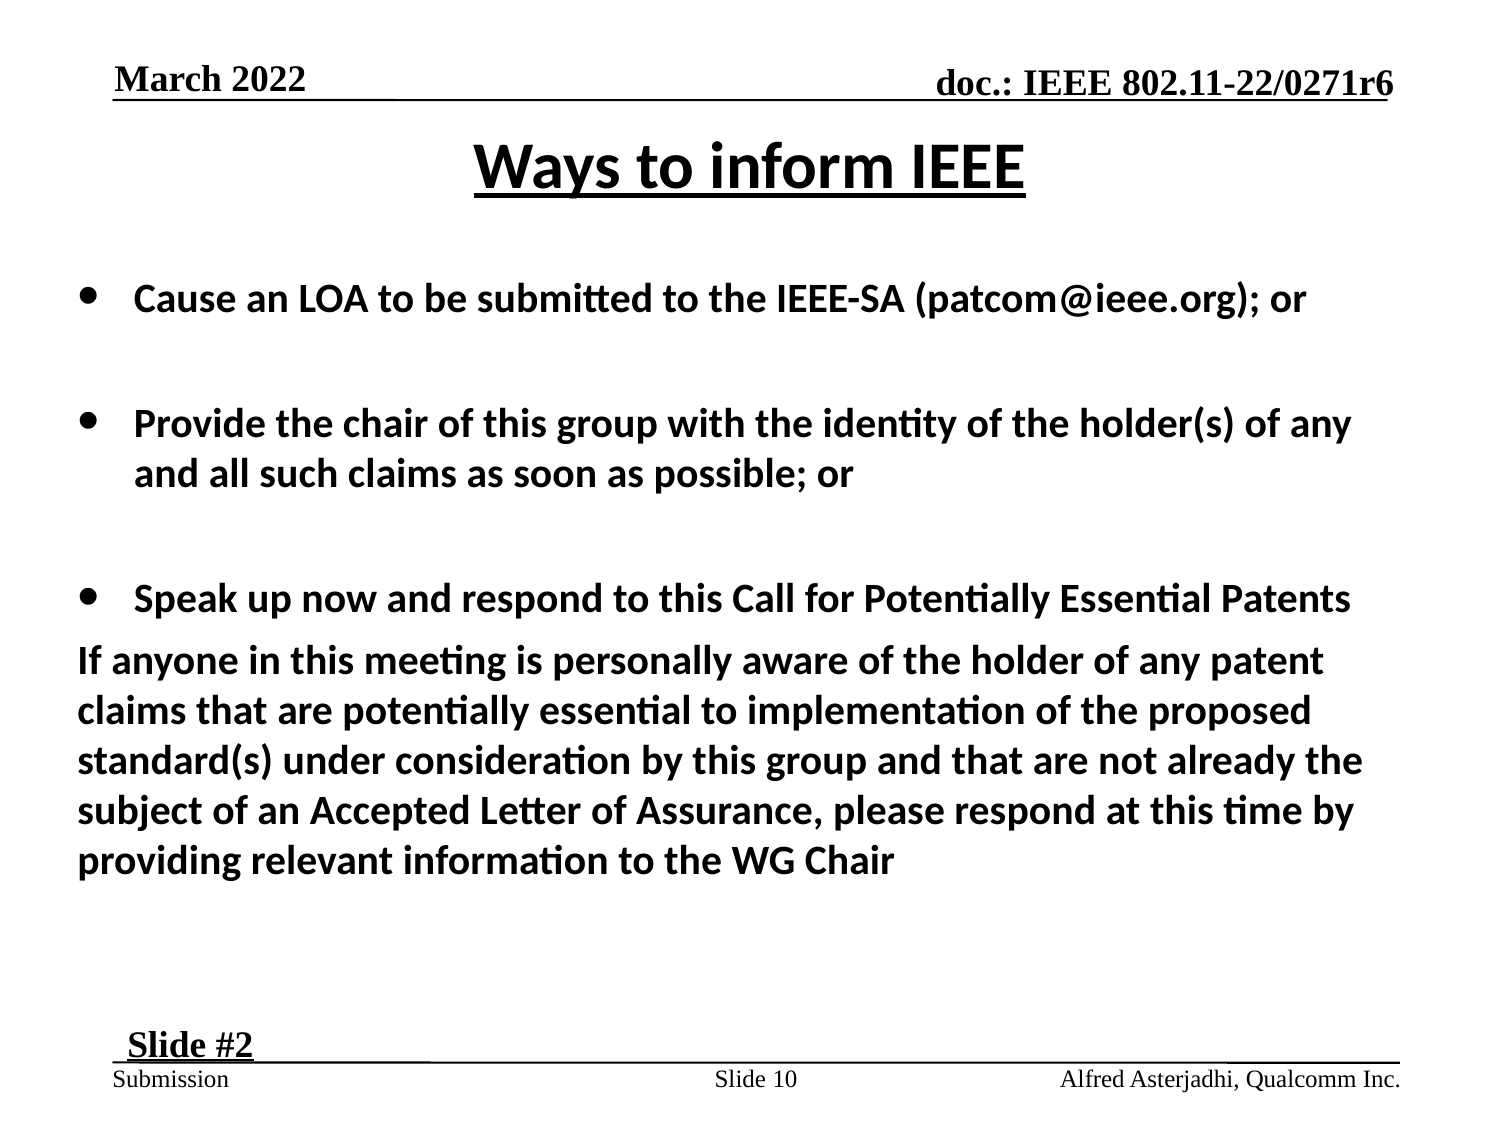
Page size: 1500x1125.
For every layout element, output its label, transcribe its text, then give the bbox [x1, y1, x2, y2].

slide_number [114, 54, 493, 100]
list Cause an LOA to be submitted to the IEEE-SA (patcom@ieee.org); or Provide the chair of this group with the identity of the holder(s) of any and all such claims as soon as possible; or Speak up now and respond to this Call for Potentially Essential Patents If anyone in this meeting is personally aware of the holder of any patent claims that are potentially essential to implementation of the proposed standard(s) under consideration by this group and that are not already the subject of an Accepted Letter of Assurance, please respond at this time by providing relevant information to the WG Chair [62, 262, 1438, 938]
title Ways to inform IEEE [112, 74, 1388, 250]
footer Alfred Asterjadhi, Qualcomm Inc. [878, 1061, 1402, 1093]
text_box Slide #2 [112, 1012, 269, 1073]
slide_number Slide 10 [712, 1061, 800, 1123]
